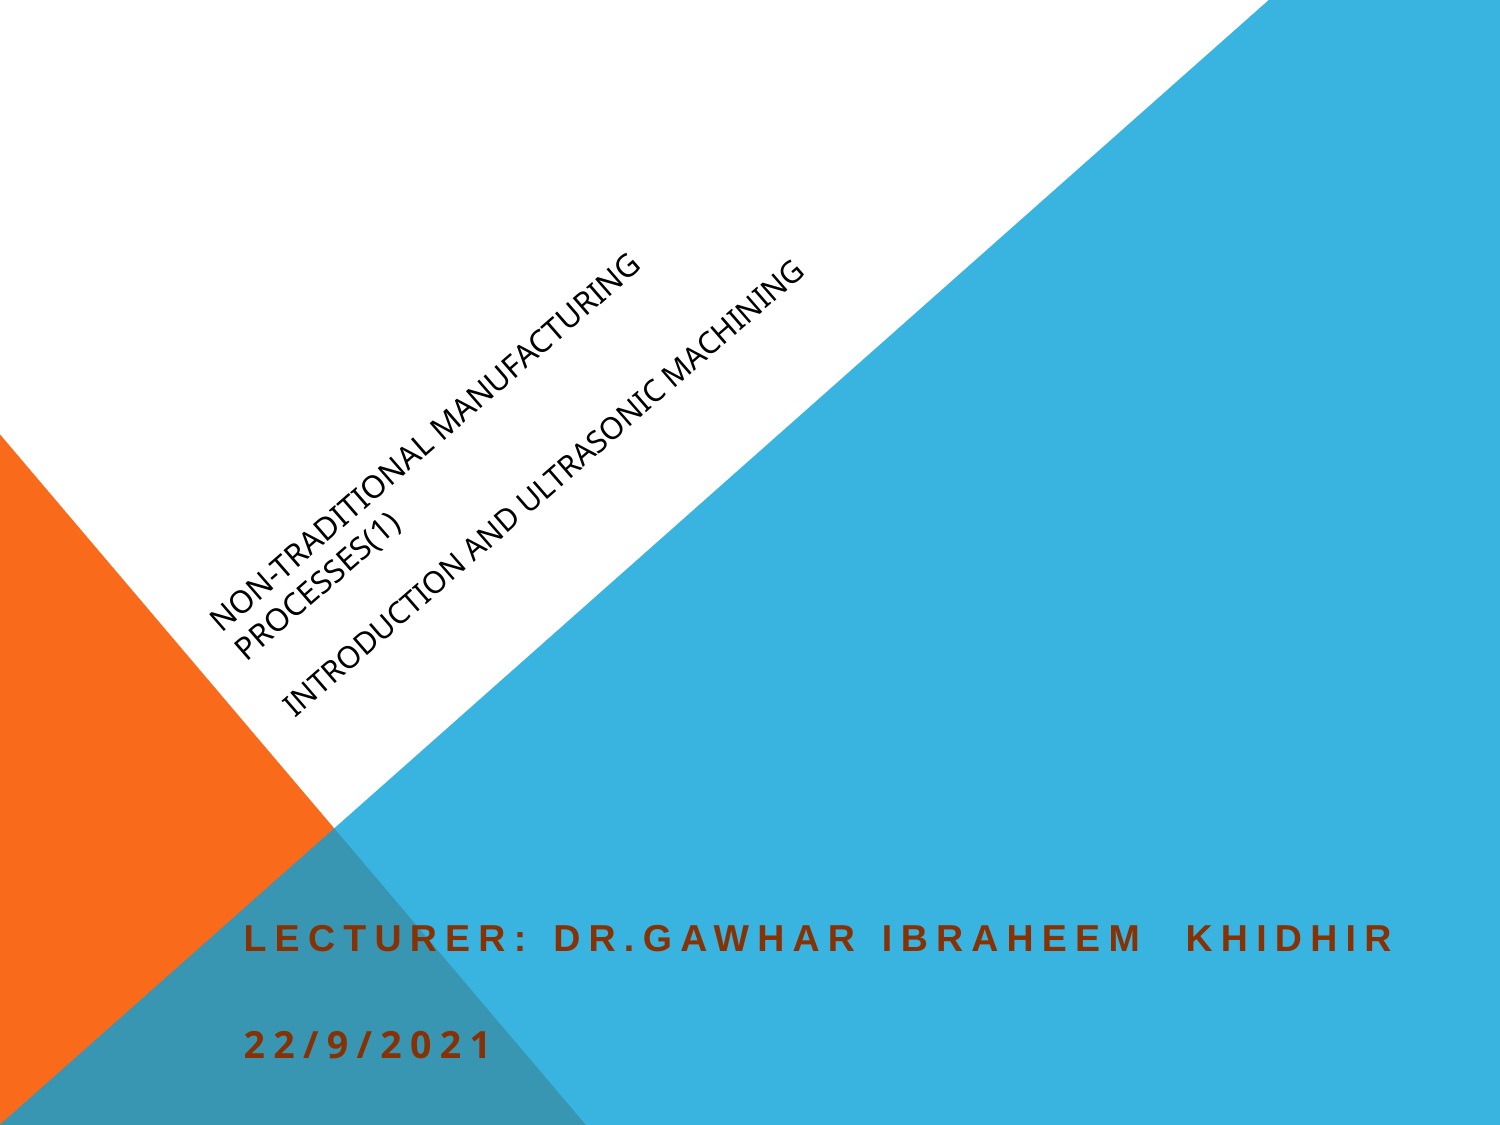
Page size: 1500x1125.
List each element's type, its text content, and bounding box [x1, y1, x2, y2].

subtitle Lecturer: Dr.Gawhar Ibraheem Khidhir 22/9/2021 [228, 912, 1500, 1122]
title Non-traditional manufacturing processes(1) Introduction and ultrasonic Machining [182, 4, 1012, 762]
